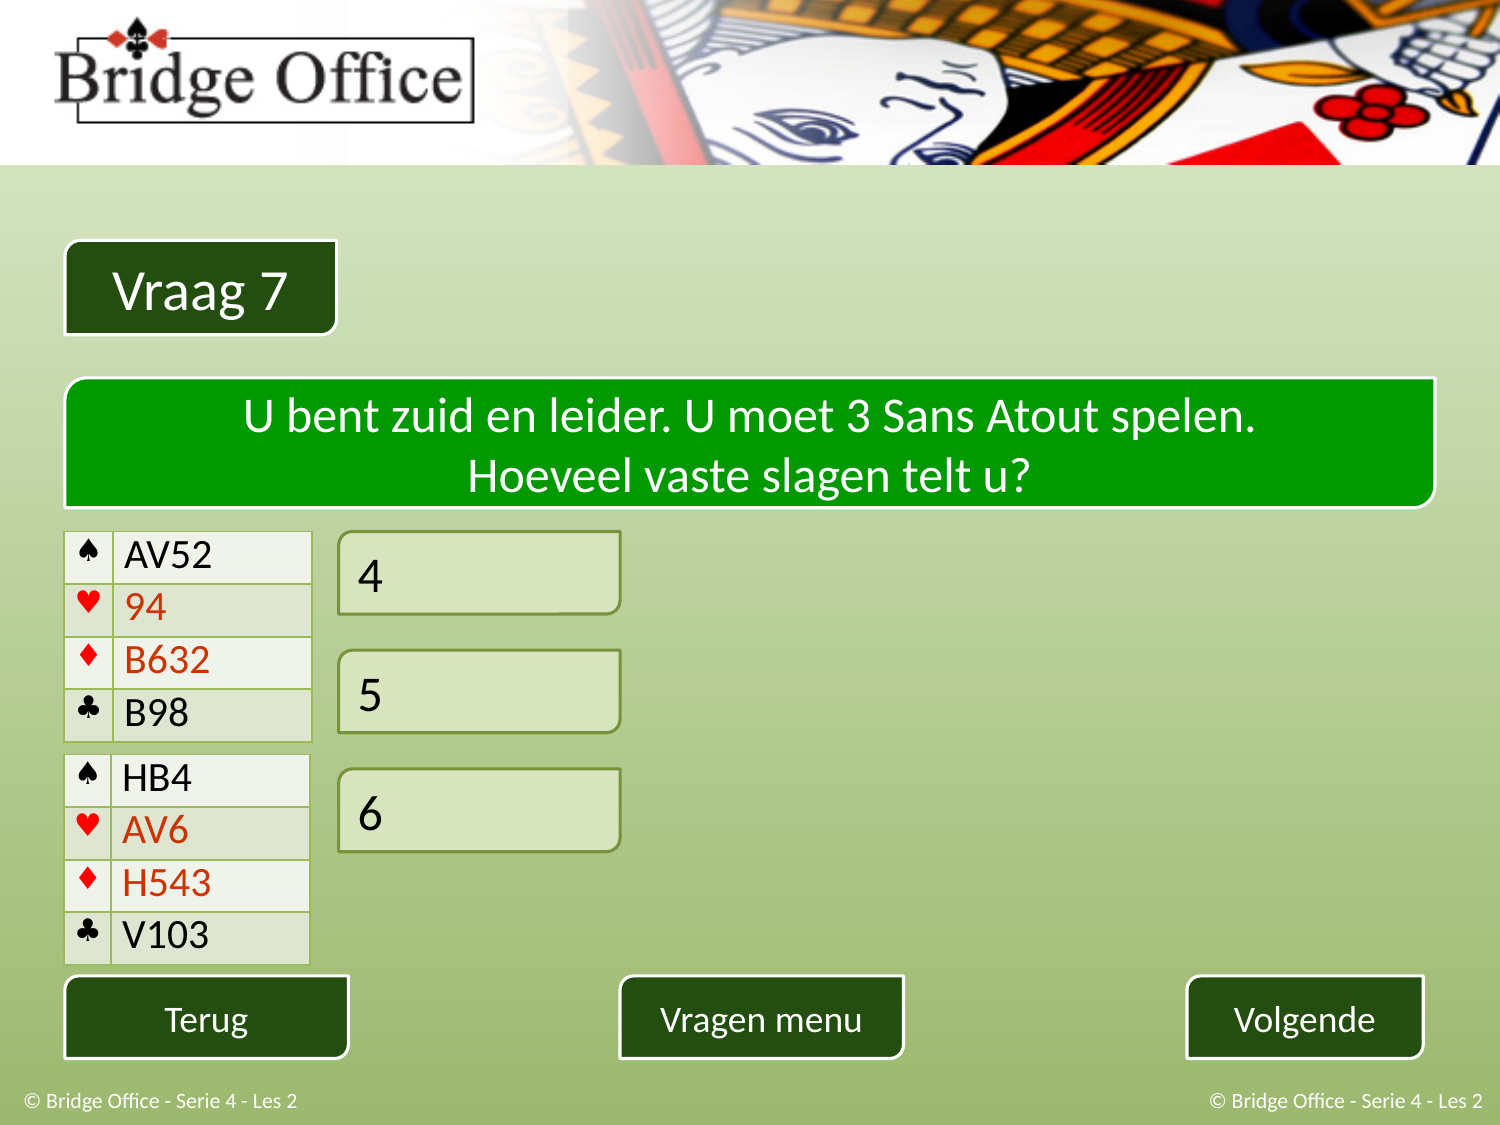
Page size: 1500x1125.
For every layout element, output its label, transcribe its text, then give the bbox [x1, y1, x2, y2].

table_header HB4 [112, 755, 309, 806]
text_box Terug [63, 974, 350, 1061]
table_header AV52 [114, 532, 311, 583]
text_box Vraag 7 [63, 238, 339, 337]
table_cell V103 [112, 913, 309, 964]
table_cell B98 [114, 690, 311, 741]
picture [0, 0, 1500, 166]
table_cell 94 [114, 585, 311, 636]
table_header ♠ [65, 755, 110, 806]
table_cell ♦ [65, 861, 110, 911]
text_box 6 [337, 767, 622, 854]
table_cell ♣ [65, 690, 112, 741]
table_cell ♥ [65, 808, 110, 859]
table_cell H543 [112, 861, 309, 911]
table_cell AV6 [112, 808, 309, 859]
text_box © Bridge Office - Serie 4 - Les 2 [8, 1079, 393, 1121]
table_cell ♦ [65, 638, 112, 688]
table_cell B632 [114, 638, 311, 688]
table_cell ♥ [65, 585, 112, 636]
text_box © Bridge Office - Serie 4 - Les 2 [1147, 1079, 1498, 1121]
text_box U bent zuid en leider. U moet 3 Sans Atout spelen. Hoeveel vaste slagen telt u? [63, 376, 1437, 510]
table_cell ♣ [65, 913, 110, 964]
text_box 4 [337, 529, 622, 616]
text_box Vragen menu [618, 974, 906, 1061]
text_box 5 [337, 648, 622, 735]
table_header ♠ [65, 532, 112, 583]
text_box Volgende [1185, 974, 1425, 1061]
